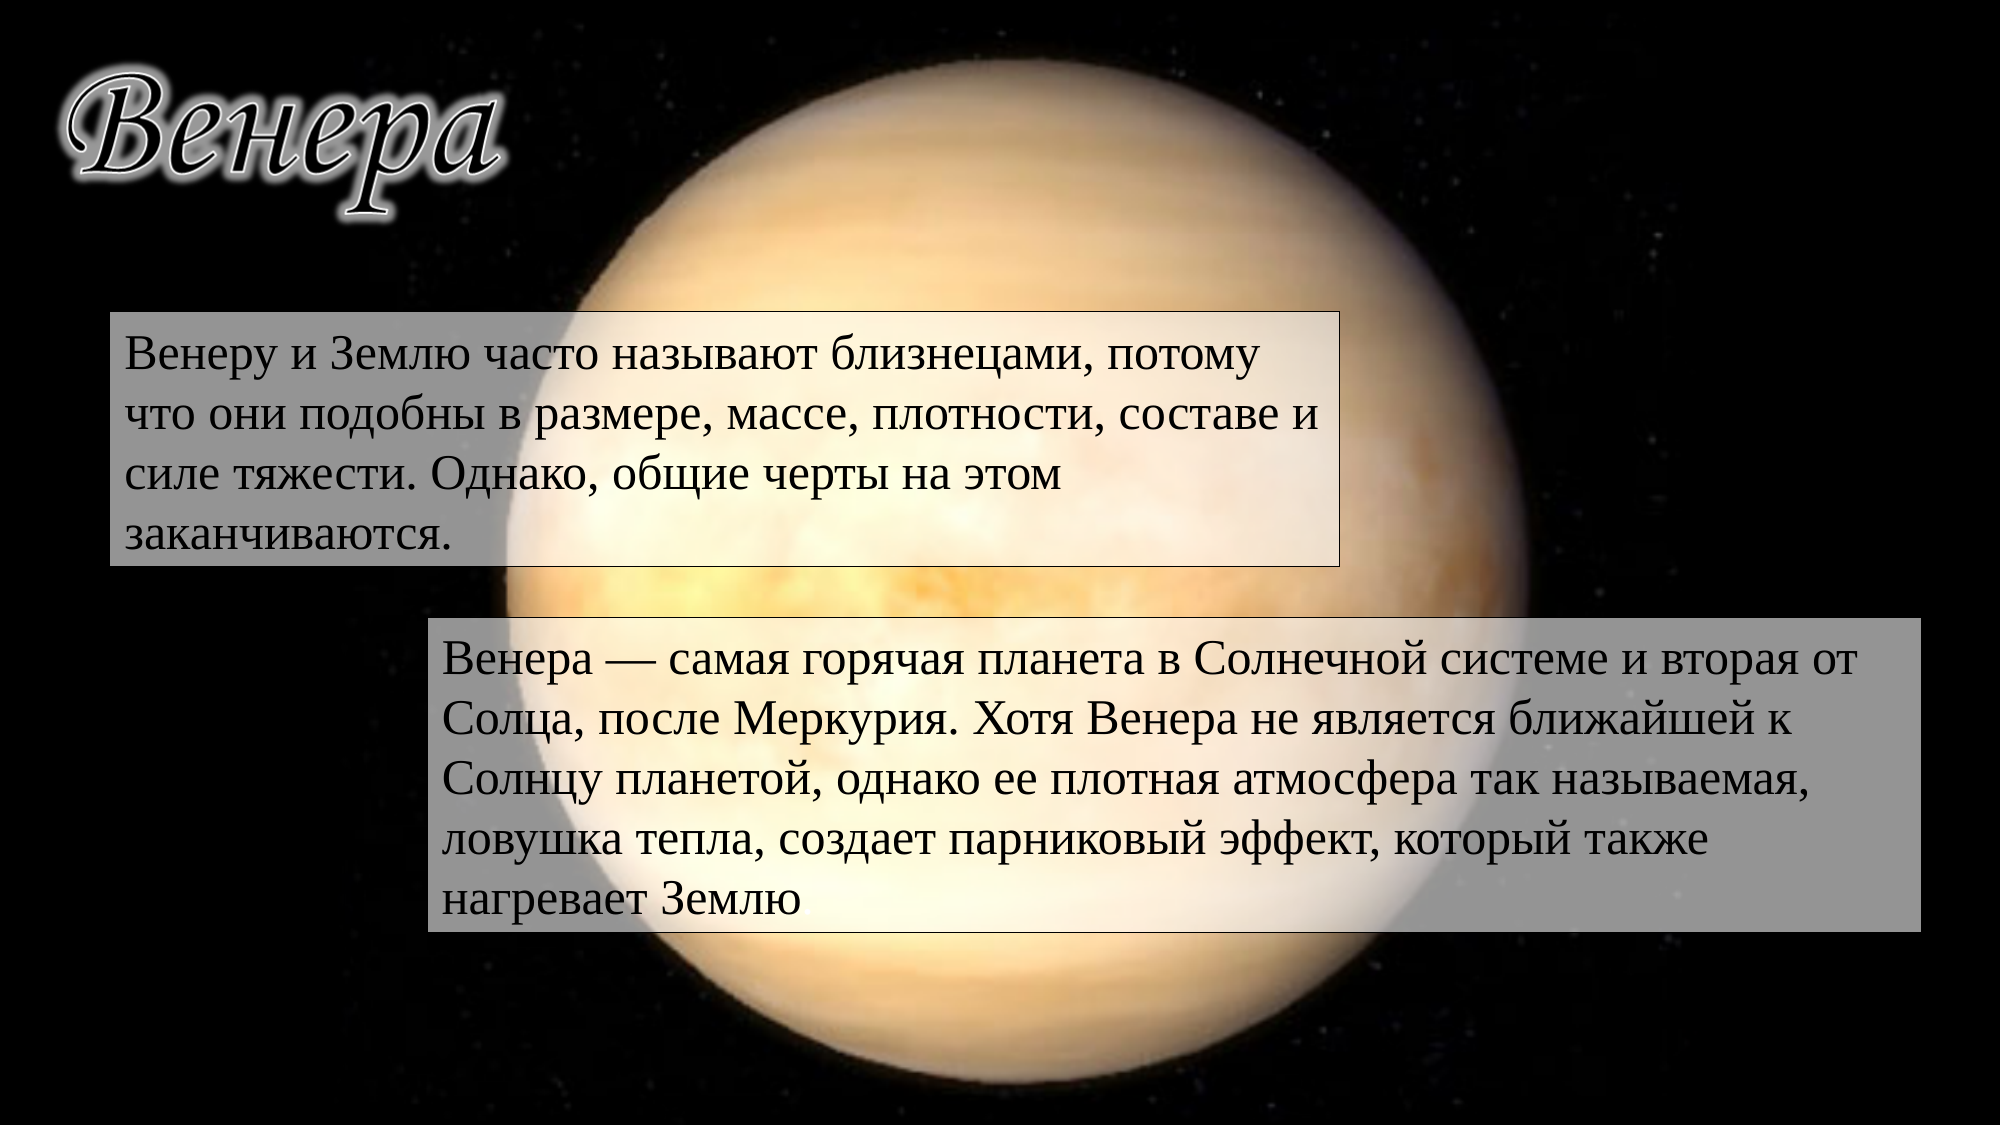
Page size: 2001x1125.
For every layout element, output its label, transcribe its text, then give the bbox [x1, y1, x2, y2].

text_box Венера — самая горячая планета в Солнечной системе и вторая от Солца, после Меркурия. Хотя Венера не является ближайшей к Солнцу планетой, однако ее плотная атмосфера так называемая, ловушка тепла, создает парниковый эффект, который также нагревает Землю. [1704, 617, 1922, 933]
text_box Венеру и Землю часто называют близнецами, потому что они подобны в размере, массе, плотности, составе и силе тяжести. Однако, общие черты на этом заканчиваются. [109, 311, 328, 567]
picture [18, 0, 1704, 1125]
